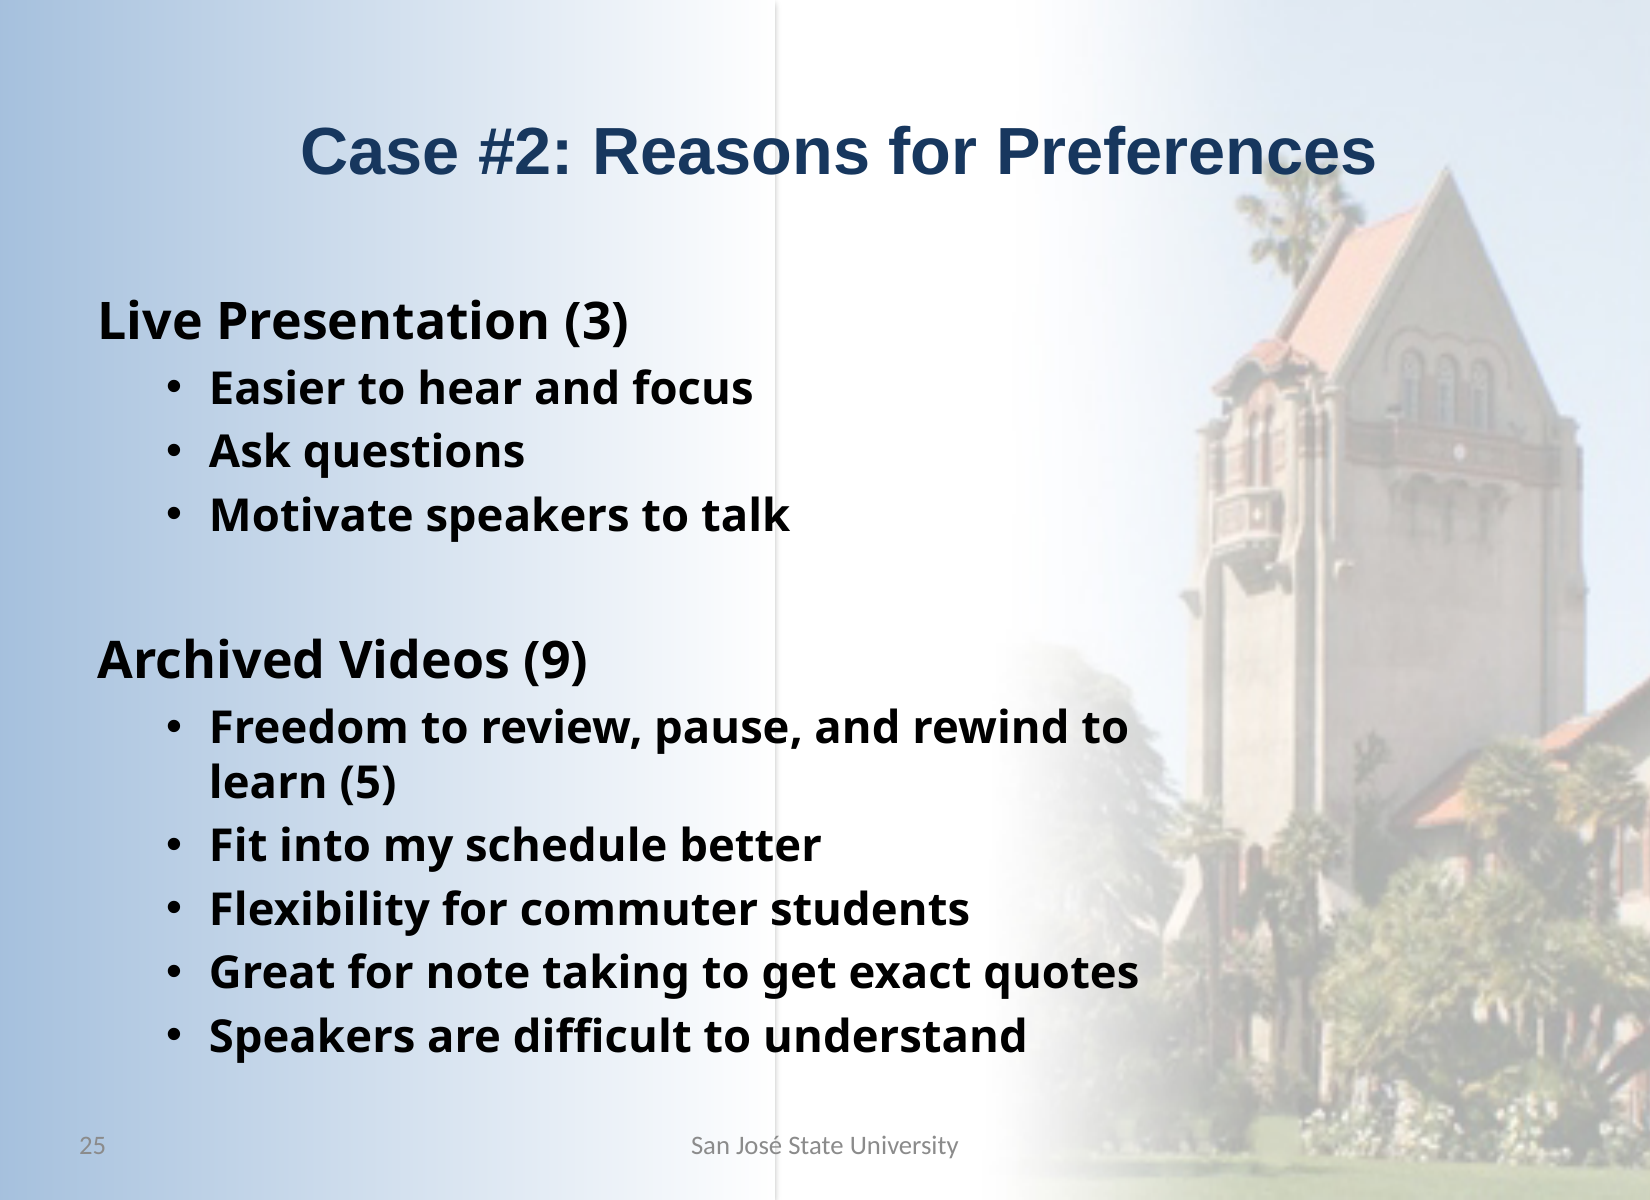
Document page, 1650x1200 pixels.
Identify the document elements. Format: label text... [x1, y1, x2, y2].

footer San José State University [563, 1112, 1087, 1177]
list Live Presentation (3) Easier to hear and focus Ask questions Motivate speakers to talk Archived Videos (9) Freedom to review, pause, and rewind to learn (5) Fit into my schedule better Flexibility for commuter students Great for note taking to get exact quotes Speakers are difficult to understand [82, 279, 1170, 1113]
picture [866, 0, 1650, 1200]
title Case #2: Reasons for Preferences [82, 48, 1597, 249]
slide_number 25 [64, 1112, 450, 1177]
